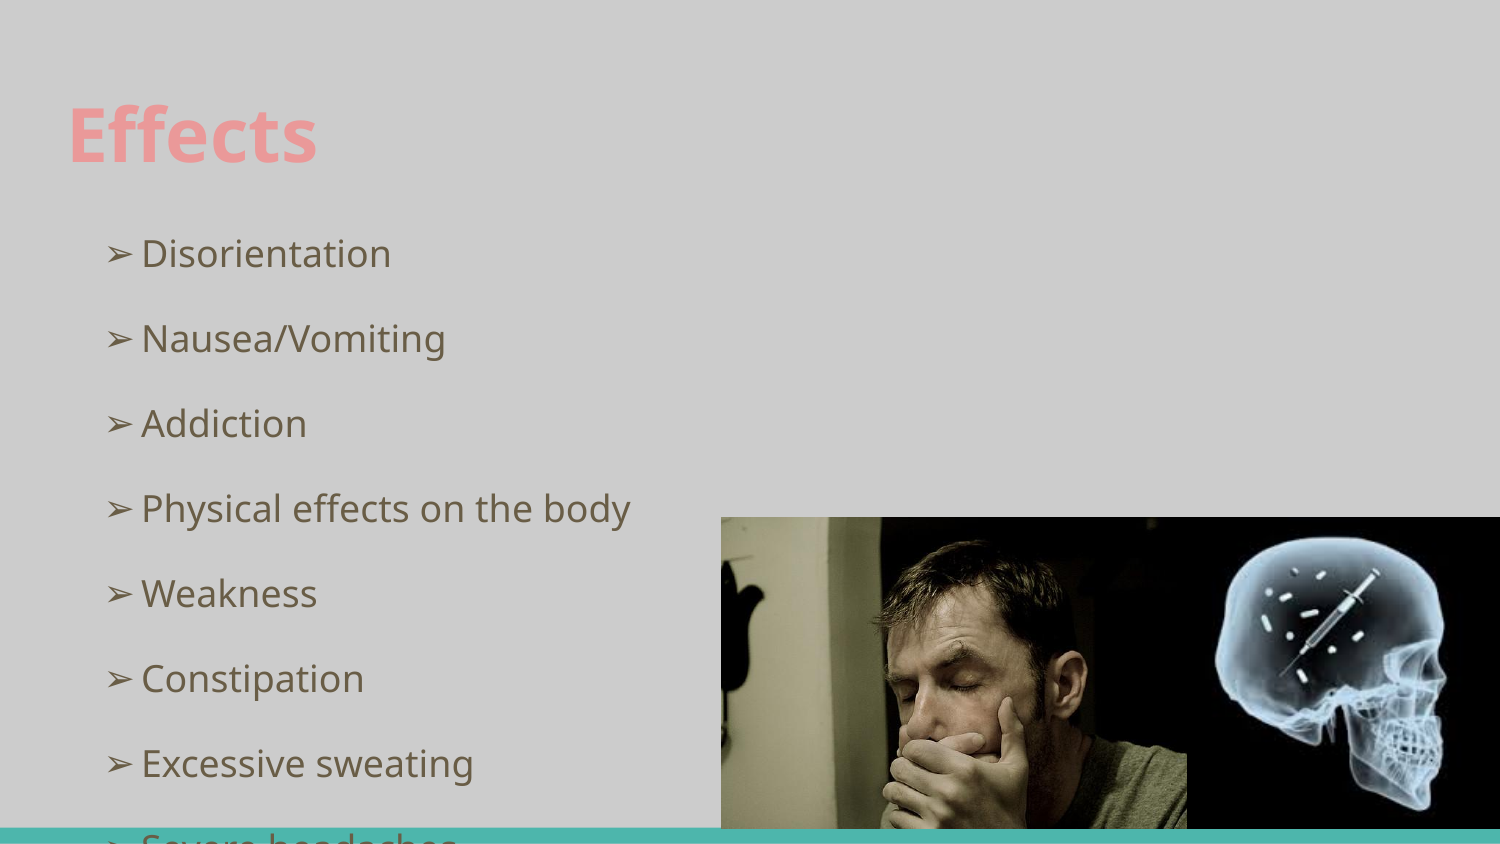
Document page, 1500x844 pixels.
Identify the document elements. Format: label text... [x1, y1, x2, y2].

title Effects [51, 72, 1449, 189]
list Disorientation Nausea/Vomiting Addiction Physical effects on the body Weakness Constipation Excessive sweating Severe headaches [51, 207, 1449, 750]
picture [721, 517, 1500, 829]
